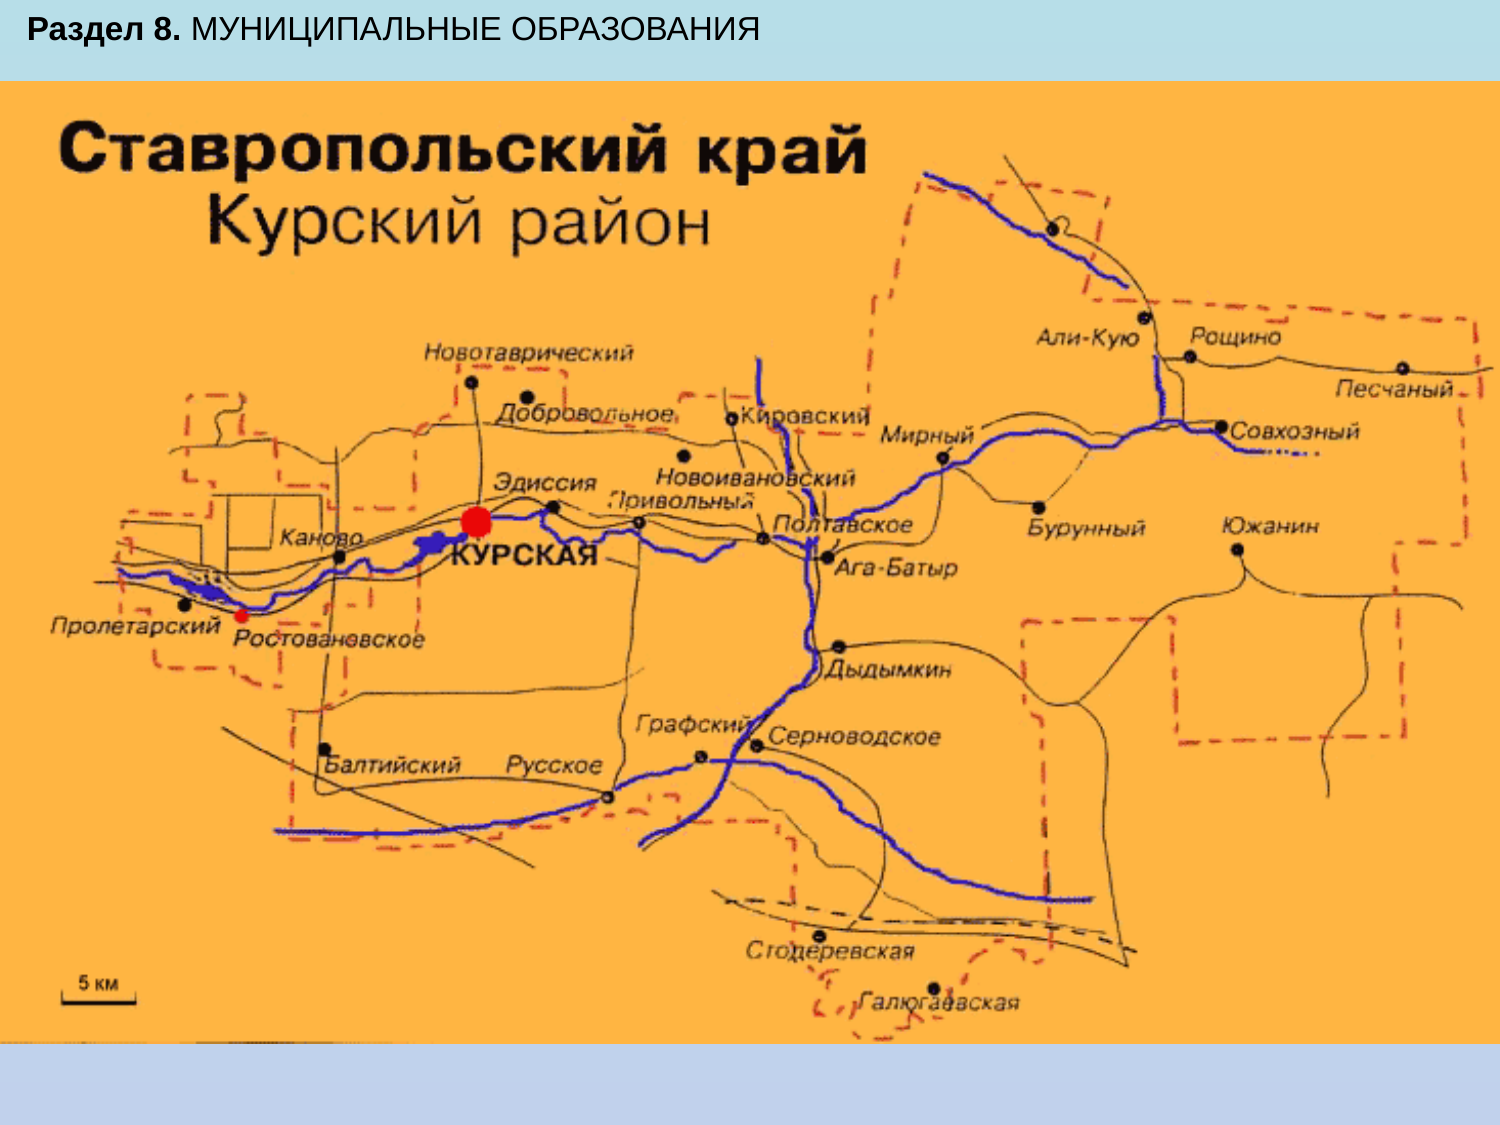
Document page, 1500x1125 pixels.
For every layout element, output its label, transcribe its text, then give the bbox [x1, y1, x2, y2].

text_box Раздел 8. МУНИЦИПАЛЬНЫЕ ОБРАЗОВАНИЯ [12, 0, 786, 55]
picture [0, 80, 1500, 1044]
